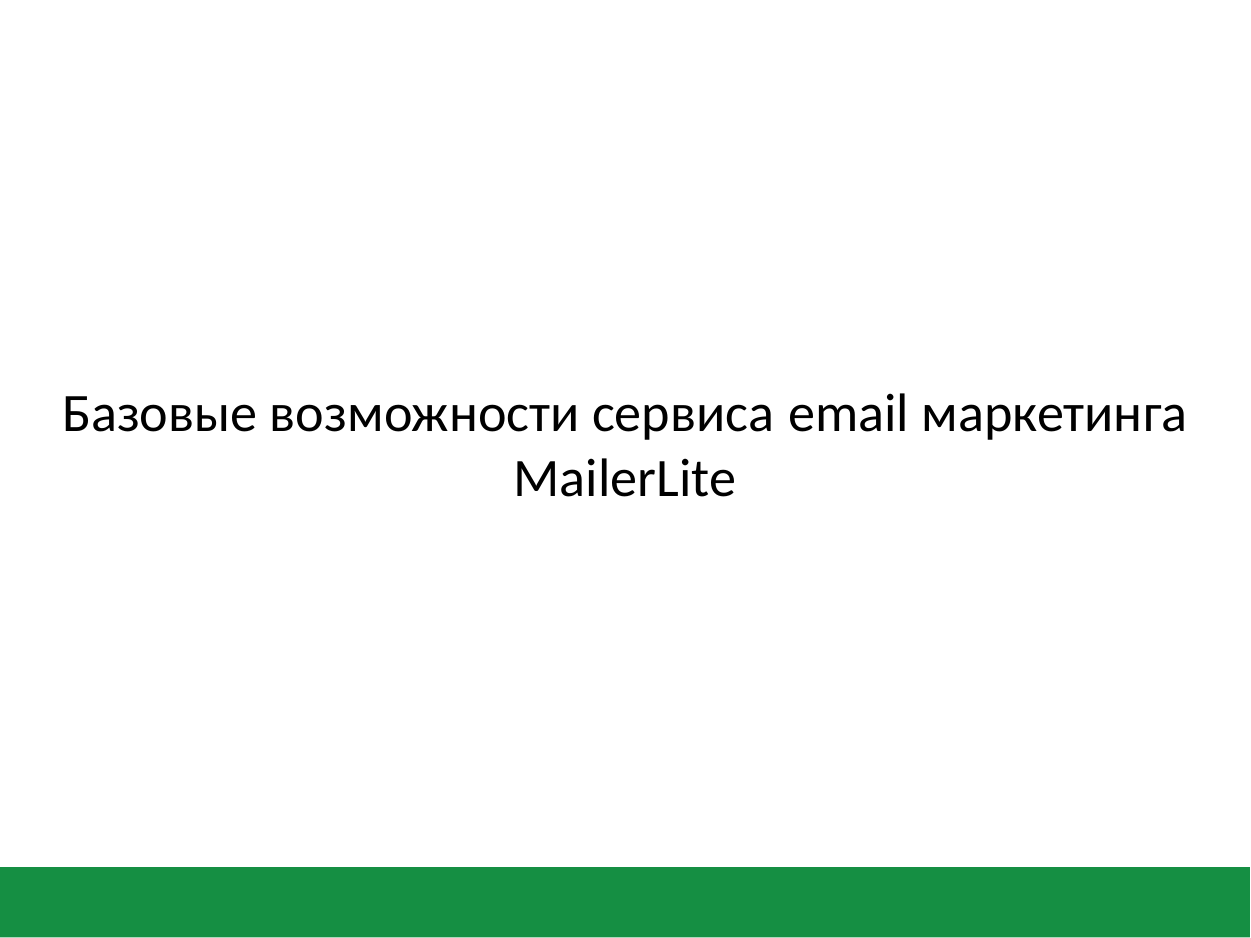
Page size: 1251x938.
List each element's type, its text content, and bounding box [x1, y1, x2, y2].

text_box [0, 865, 1250, 938]
text_box Базовые возможности сервиса email маркетинга MailerLite [38, 363, 1211, 521]
